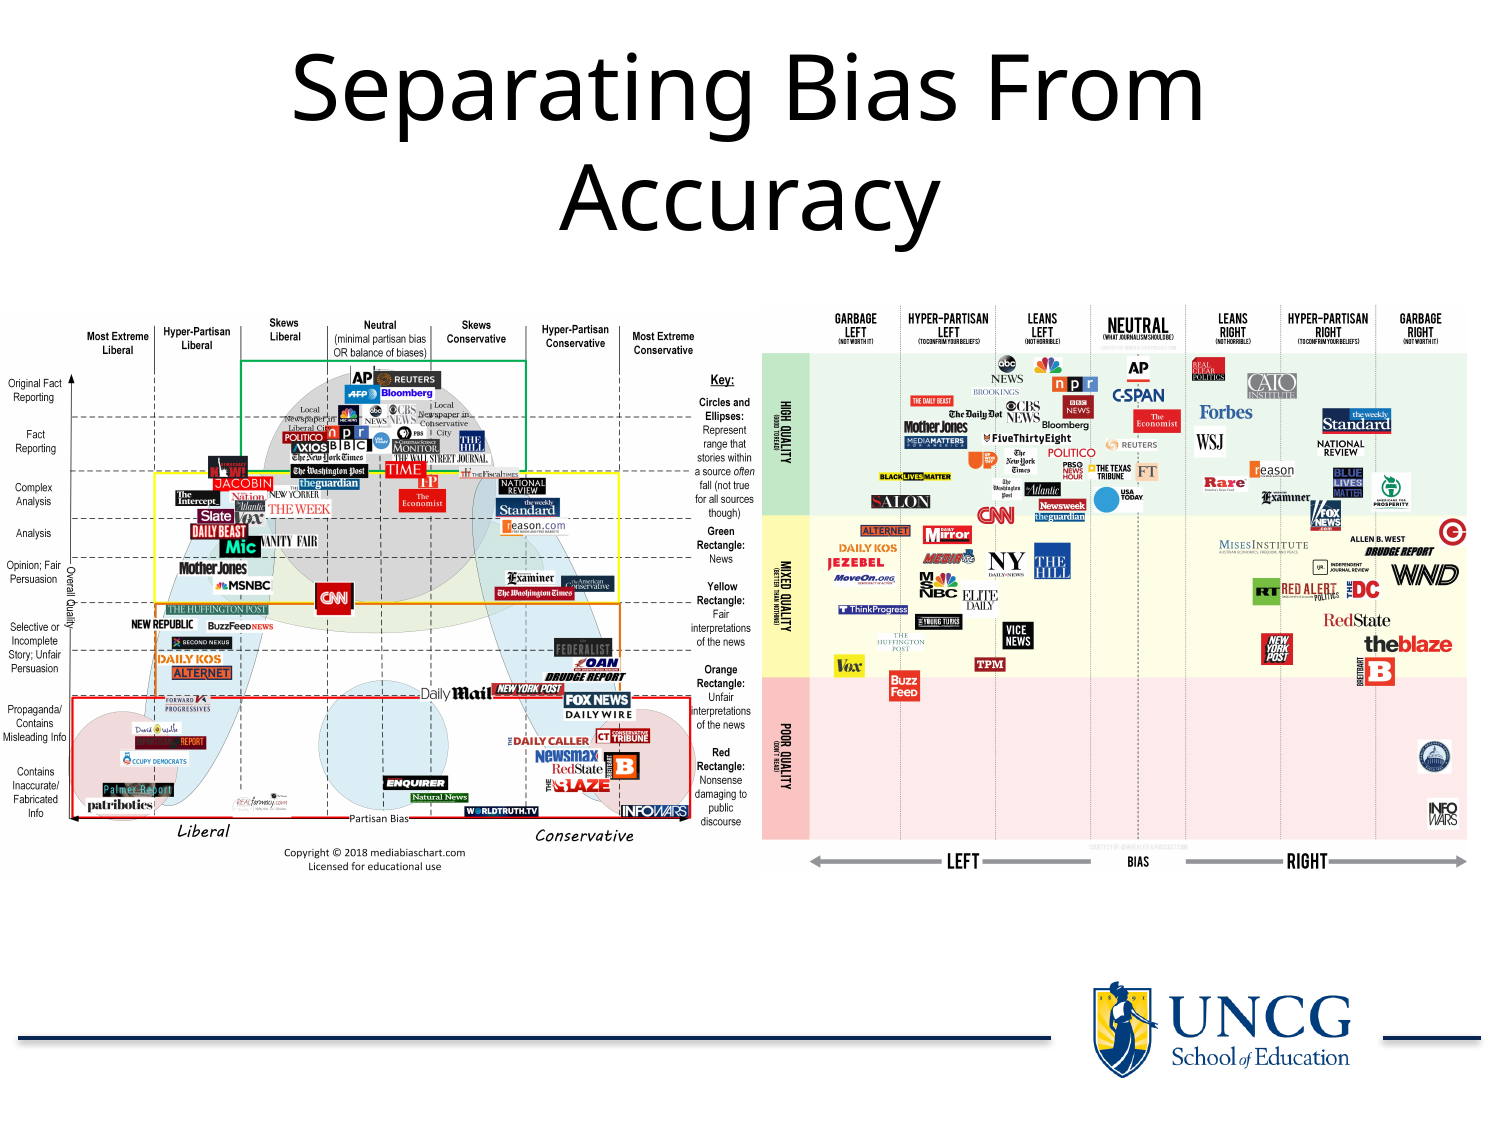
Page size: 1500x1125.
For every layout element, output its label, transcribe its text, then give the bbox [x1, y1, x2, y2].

title Separating Bias From Accuracy [75, 45, 1425, 233]
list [762, 305, 1468, 871]
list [0, 313, 763, 879]
